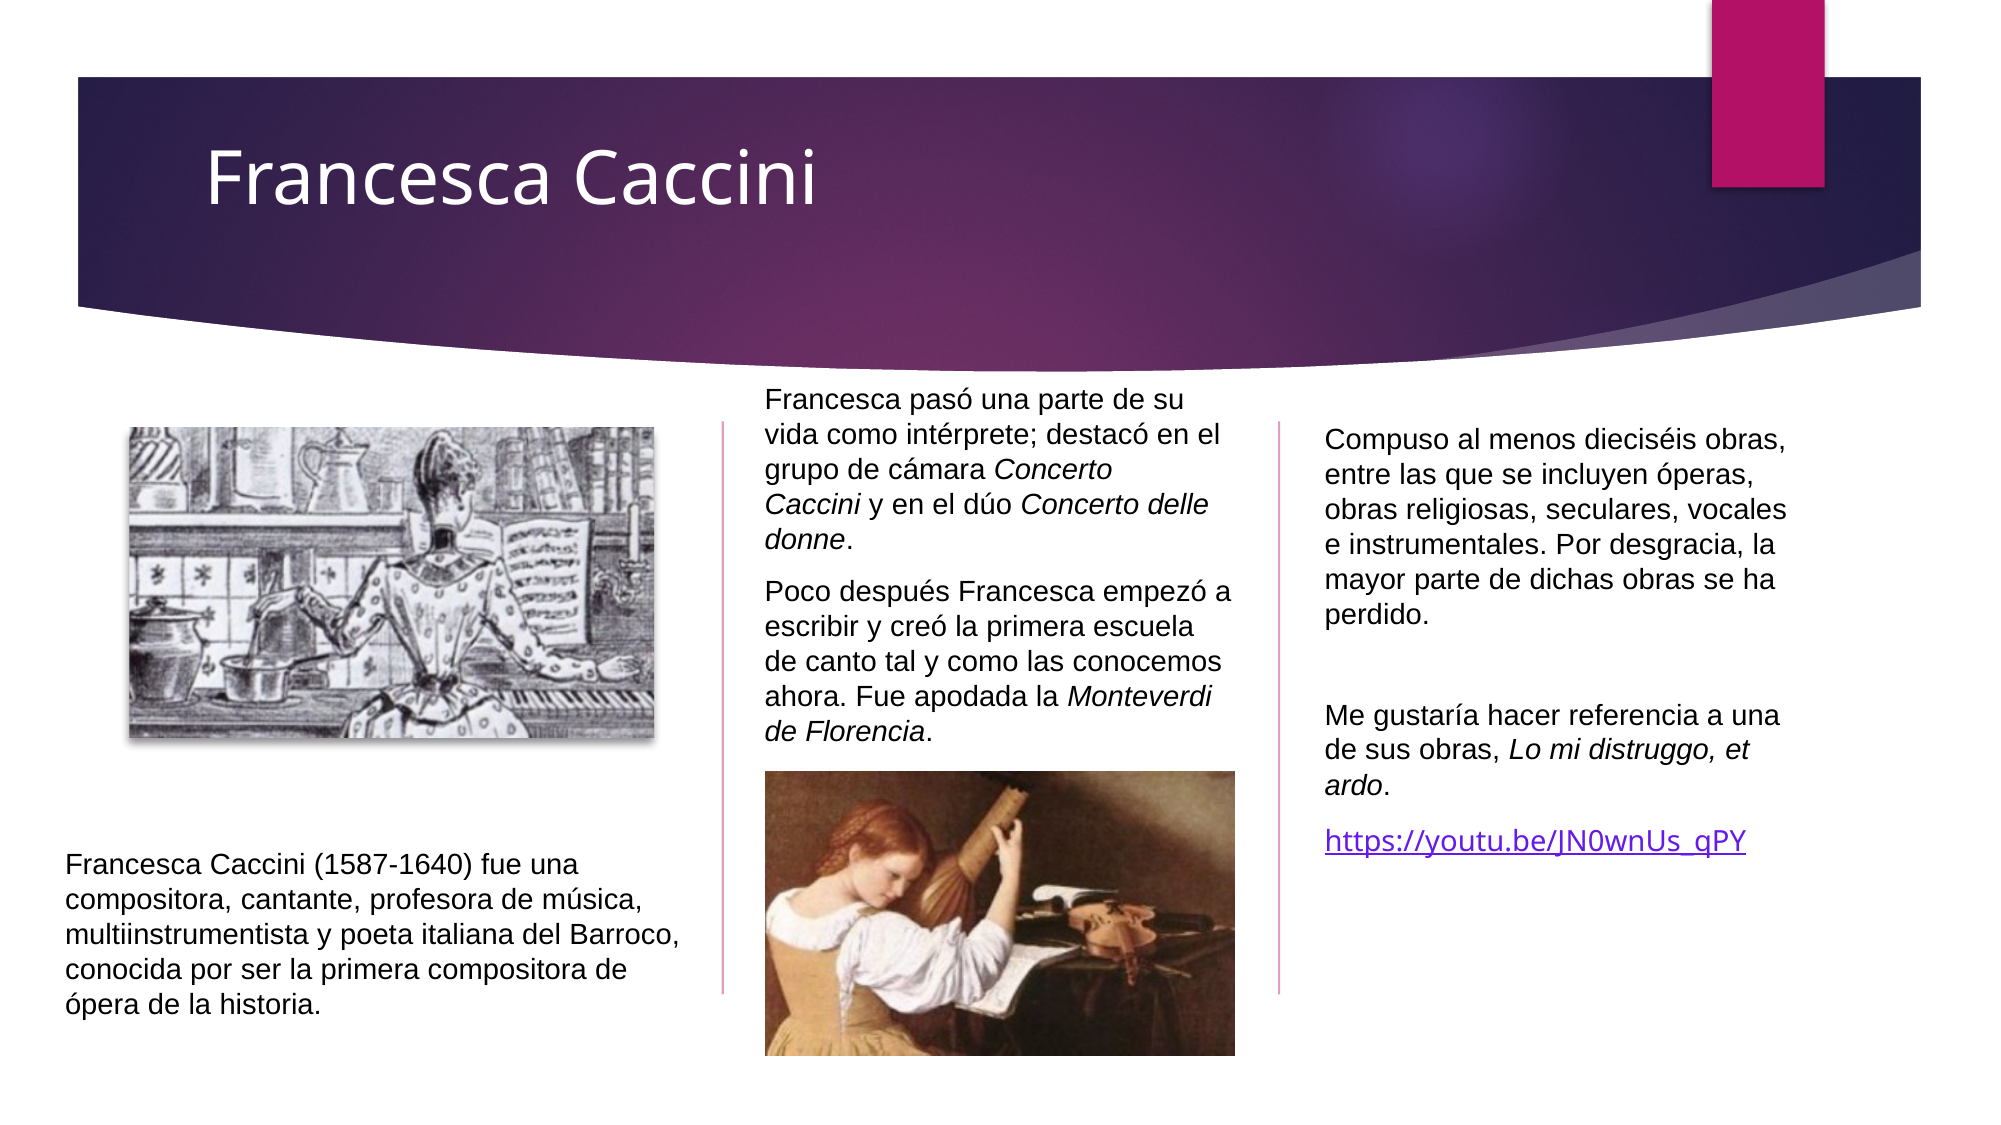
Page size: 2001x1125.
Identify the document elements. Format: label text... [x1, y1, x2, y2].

list Francesca pasó una parte de su vida como intérprete; destacó en el grupo de cámara Concerto Caccini y en el dúo Concerto delle donne. [749, 377, 1250, 563]
list Francesca Caccini (1587-1640) fue una compositora, cantante, profesora de música, multiinstrumentista y poeta italiana del Barroco, conocida por ser la primera compositora de ópera de la historia. [50, 838, 709, 989]
picture [129, 426, 655, 738]
list Poco después Francesca empezó a escribir y creó la primera escuela de canto tal y como las conocemos ahora. Fue apodada la Monteverdi de Florencia. [749, 564, 1250, 764]
picture [765, 770, 1235, 1056]
list Me gustaría hacer referencia a una de sus obras, Lo mi distruggo, et ardo. https://youtu.be/JN0wnUs_qPY [1309, 688, 1810, 989]
title Francesca Caccini [189, 159, 1638, 369]
list Compuso al menos dieciséis obras, entre las que se incluyen óperas, obras religiosas, seculares, vocales e instrumentales. Por desgracia, la mayor parte de dichas obras se ha perdido. [1309, 425, 1810, 638]
picture [79, 78, 1920, 325]
